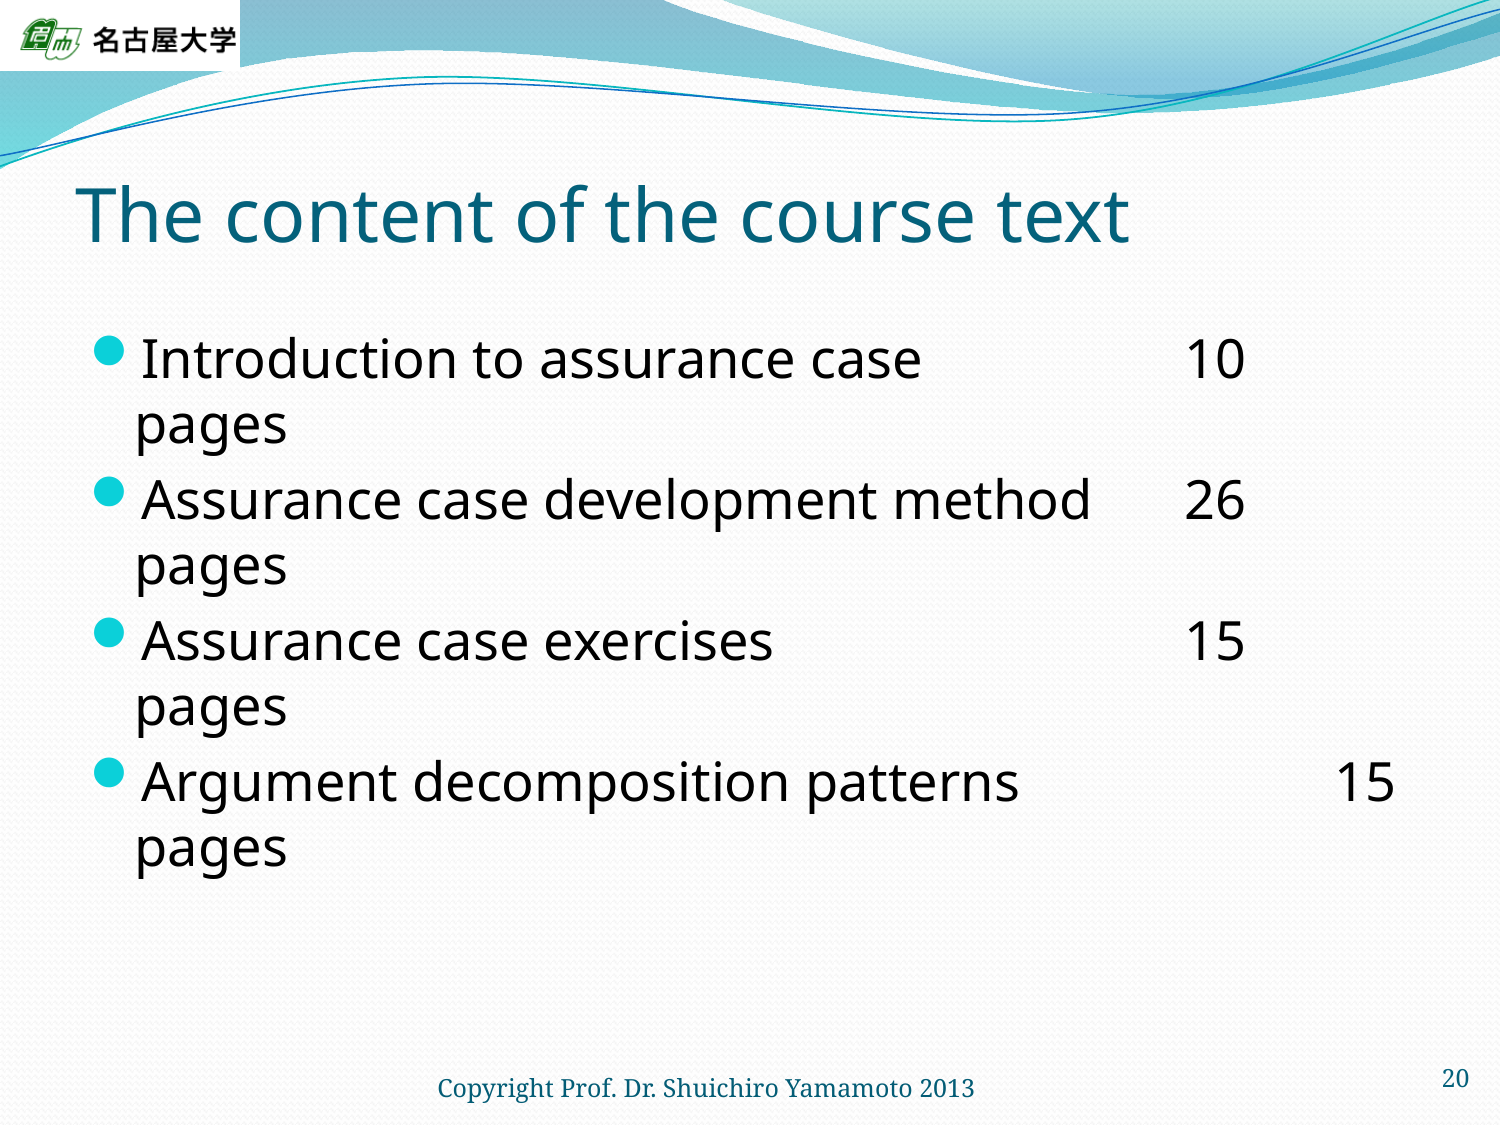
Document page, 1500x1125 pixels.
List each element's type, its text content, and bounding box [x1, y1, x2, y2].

slide_number 20 [1359, 1054, 1485, 1103]
footer Copyright Prof. Dr. Shuichiro Yamamoto 2013 [437, 1042, 988, 1103]
list Introduction to assurance case 10 pages Assurance case development method 26 pages Assurance case exercises 15 pages Argument decomposition patterns 15 pages [75, 317, 1425, 1038]
title The content of the course text [75, 115, 1425, 303]
picture [0, 0, 240, 71]
